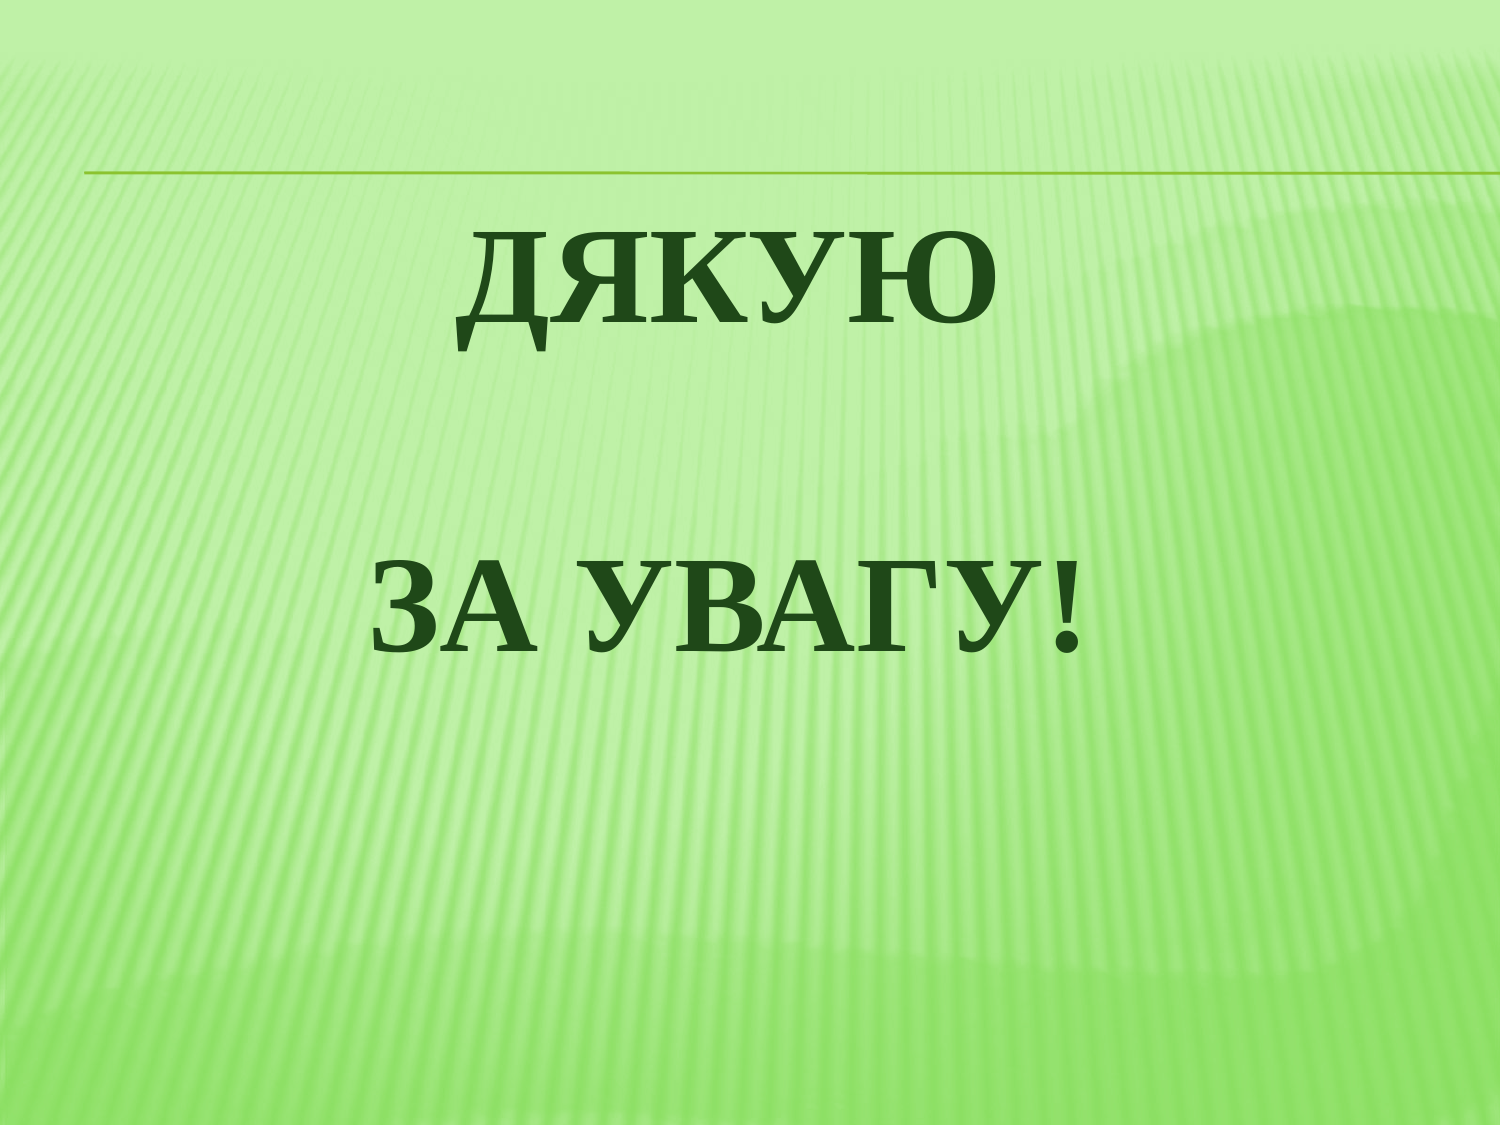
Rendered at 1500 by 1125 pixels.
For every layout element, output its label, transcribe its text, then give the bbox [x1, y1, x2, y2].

title Дякую за увагу! [75, 363, 1383, 501]
